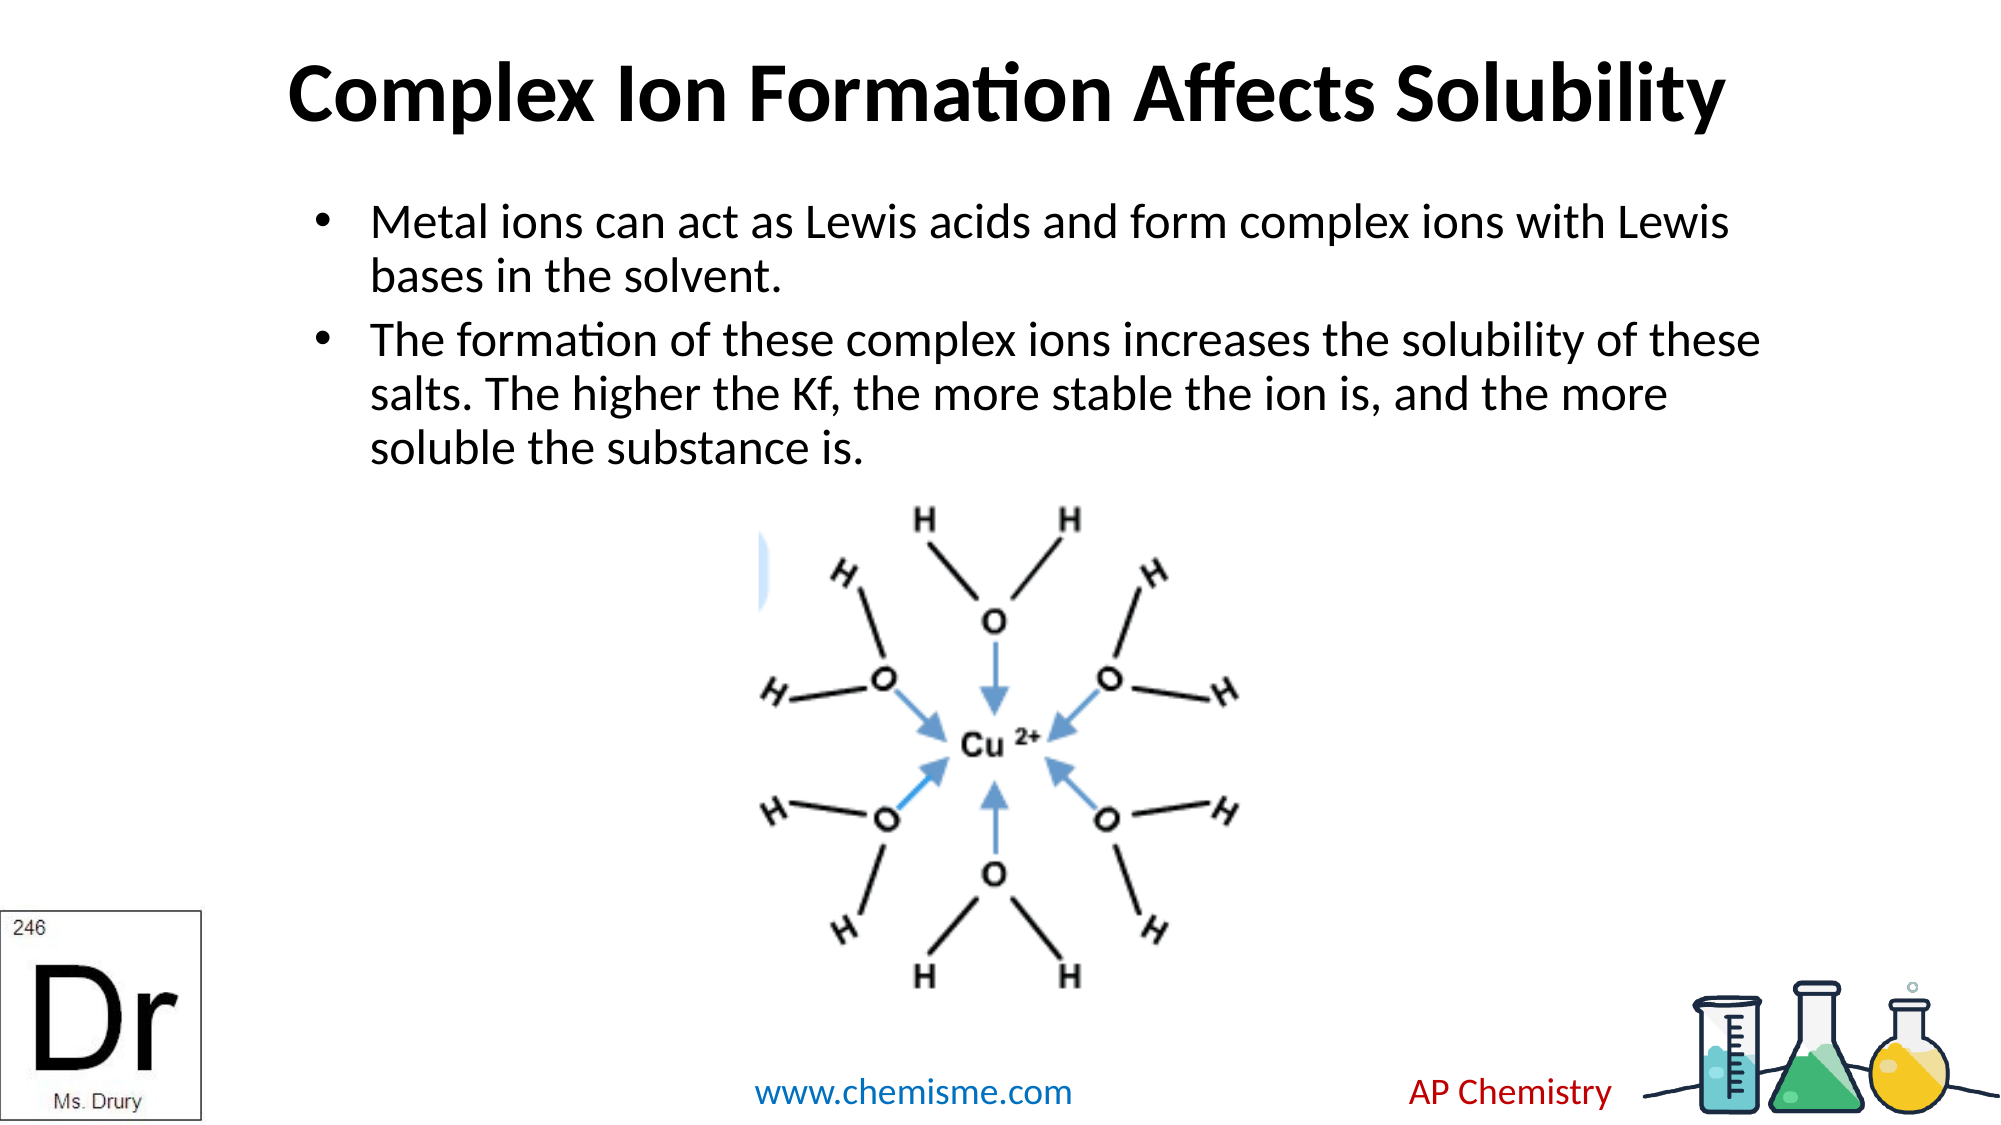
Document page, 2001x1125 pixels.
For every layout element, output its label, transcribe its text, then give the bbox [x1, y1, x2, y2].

picture [1602, 882, 2001, 1125]
picture [0, 905, 206, 1125]
picture [758, 492, 1259, 1006]
title Complex Ion Formation Affects Solubility [248, 0, 1769, 187]
list Metal ions can act as Lewis acids and form complex ions with Lewis bases in the solvent. The formation of these complex ions increases the solubility of these salts. The higher the Kf, the more stable the ion is, and the more soluble the substance is. [224, 187, 1794, 614]
